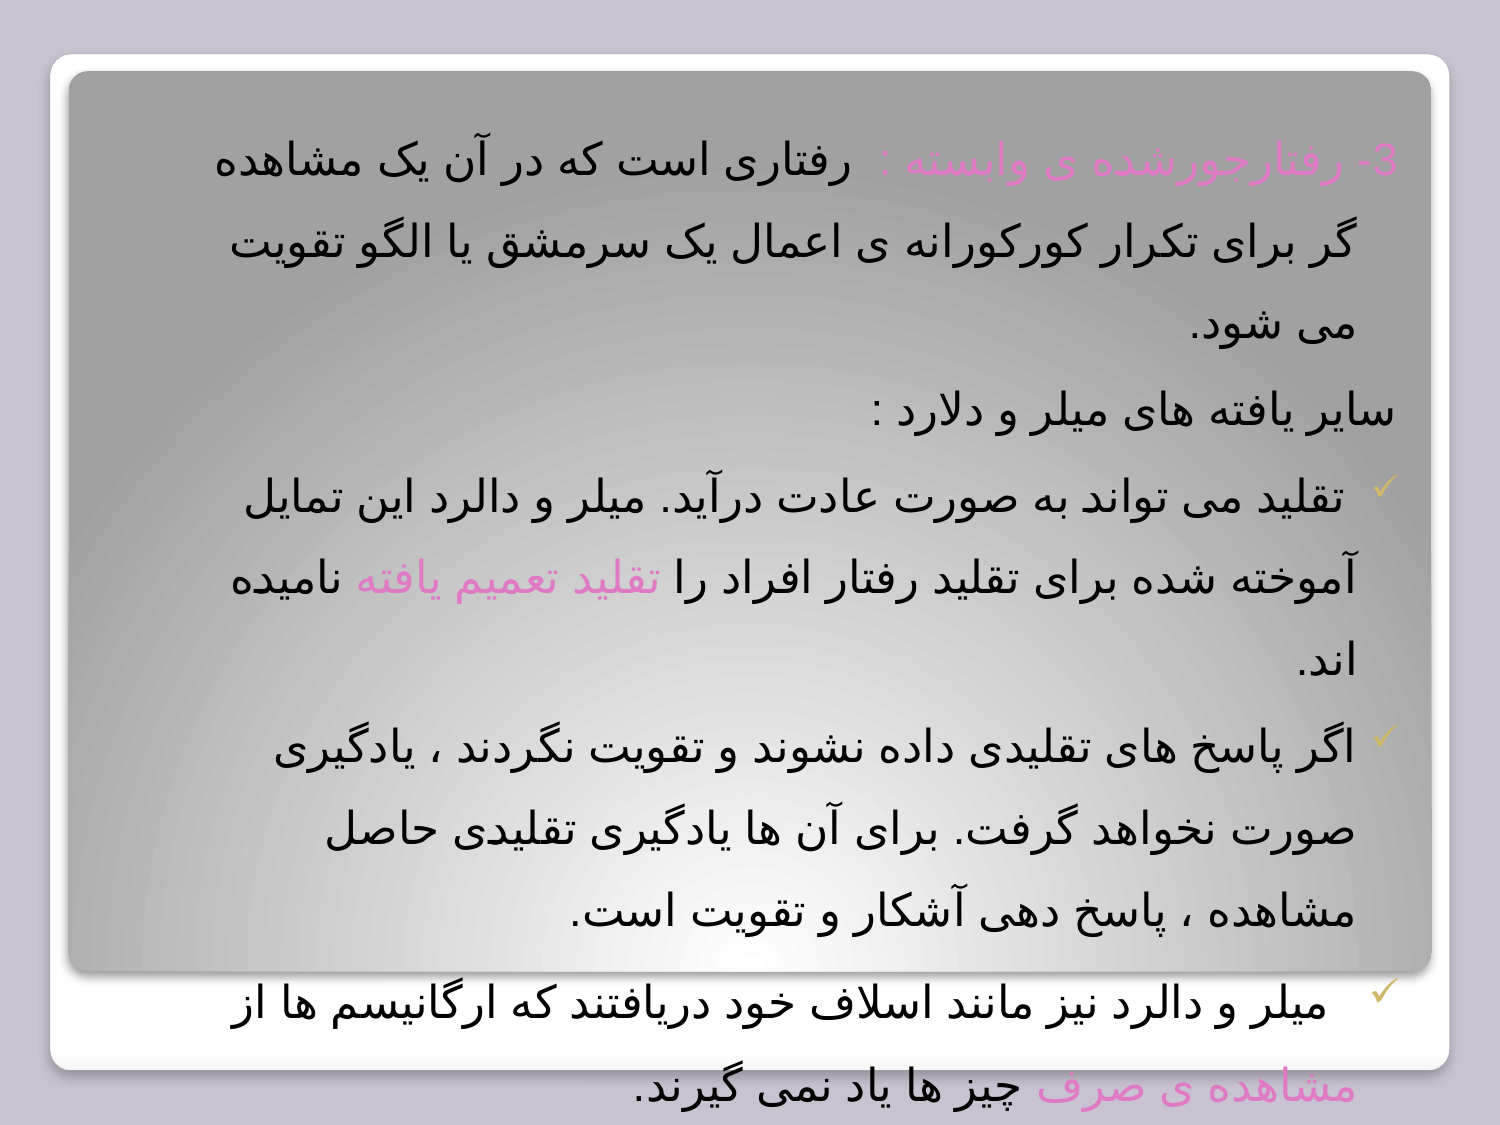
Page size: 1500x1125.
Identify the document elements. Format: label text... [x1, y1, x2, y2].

list 3- رفتارجورشده ی وابسته : رفتاری است که در آن یک مشاهده گر برای تکرار کورکورانه ی اعمال یک سرمشق یا الگو تقویت می شود. سایر یافته های میلر و دلارد : تقلید می تواند به صورت عادت درآید. میلر و دالرد این تمایل آموخته شده برای تقلید رفتار افراد را تقلید تعمیم یافته نامیده اند. اگر پاسخ های تقلیدی داده نشوند و تقویت نگردند ، یادگیری صورت نخواهد گرفت. برای آن ها یادگیری تقلیدی حاصل مشاهده ، پاسخ دهی آشکار و تقویت است. میلر و دالرد نیز مانند اسلاف خود دریافتند که ارگانیسم ها از مشاهده ی صرف چیز ها یاد نمی گیرند. [150, 87, 1413, 1125]
